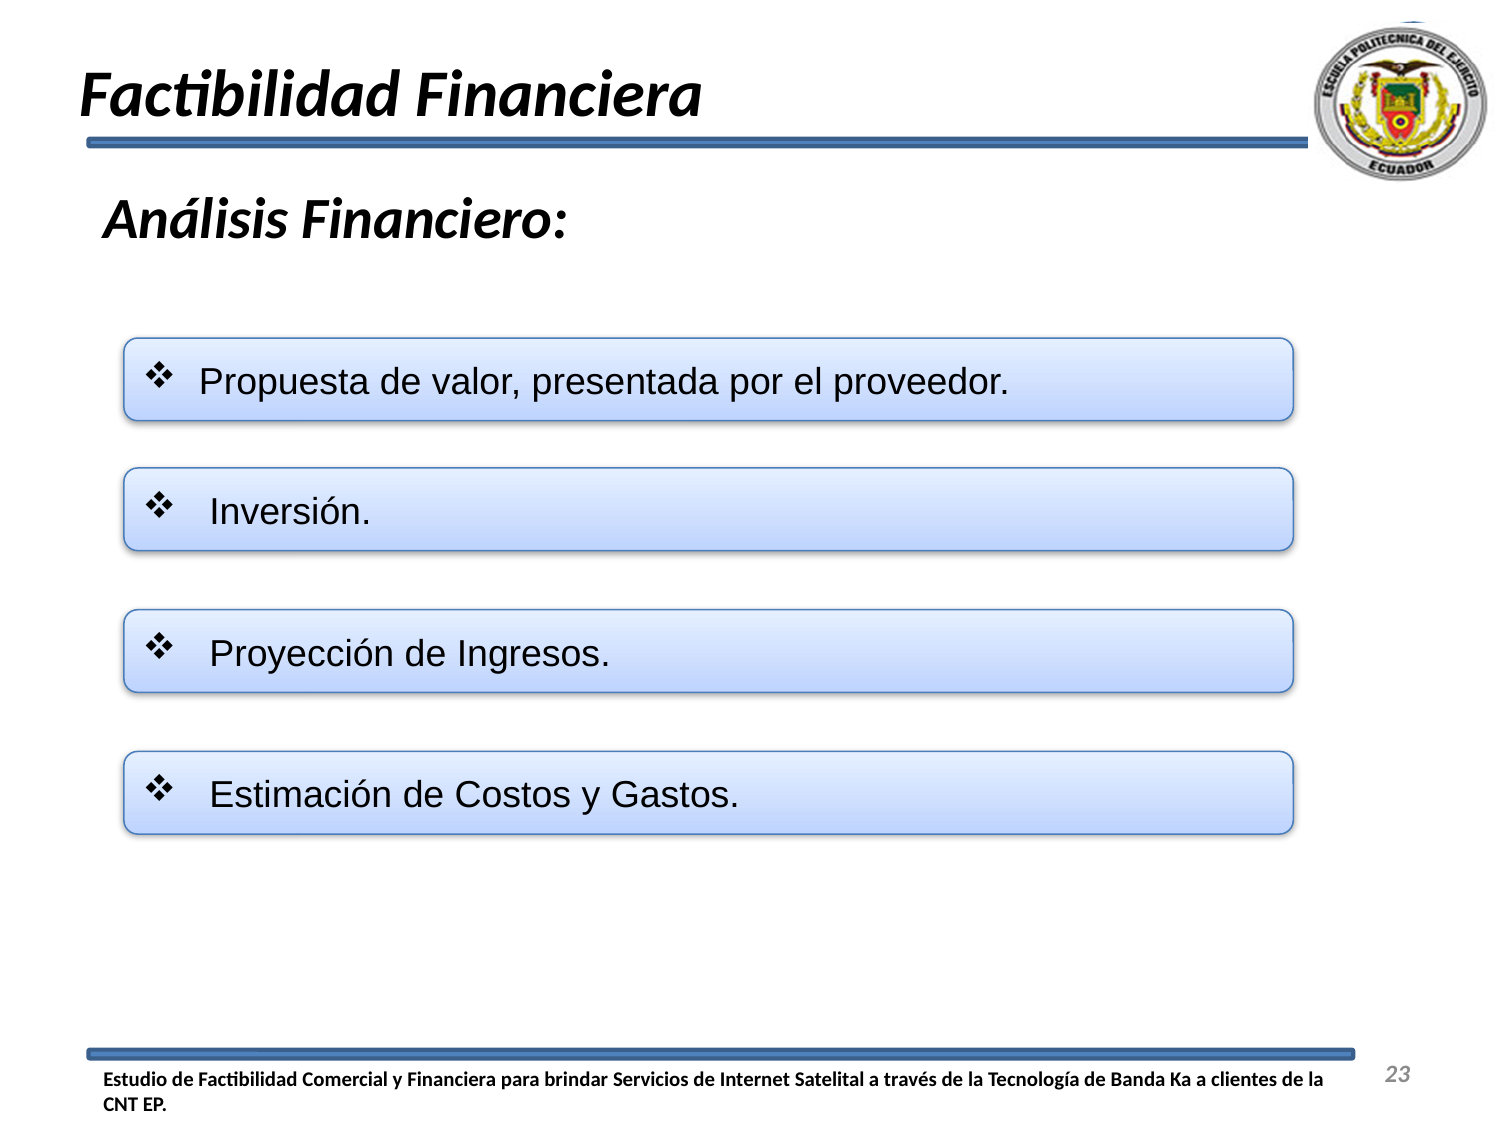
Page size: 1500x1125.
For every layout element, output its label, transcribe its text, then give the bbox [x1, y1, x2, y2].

text_box Propuesta de valor, presentada por el proveedor. [123, 337, 1295, 422]
slide_number 23 [1074, 1042, 1425, 1103]
text_box Factibilidad Financiera [64, 42, 1302, 138]
picture [1307, 21, 1495, 185]
text_box Inversión. [123, 467, 1295, 552]
text_box Estimación de Costos y Gastos. [123, 750, 1295, 835]
text_box Análisis Financiero: [88, 172, 1341, 258]
text_box [86, 138, 1302, 149]
text_box Estudio de Factibilidad Comercial y Financiera para brindar Servicios de Internet Satelital a través de la Tecnología de Banda Ka a clientes de la CNT EP. [88, 1058, 1365, 1124]
text_box [86, 1047, 1074, 1060]
text_box Proyección de Ingresos. [123, 608, 1295, 694]
